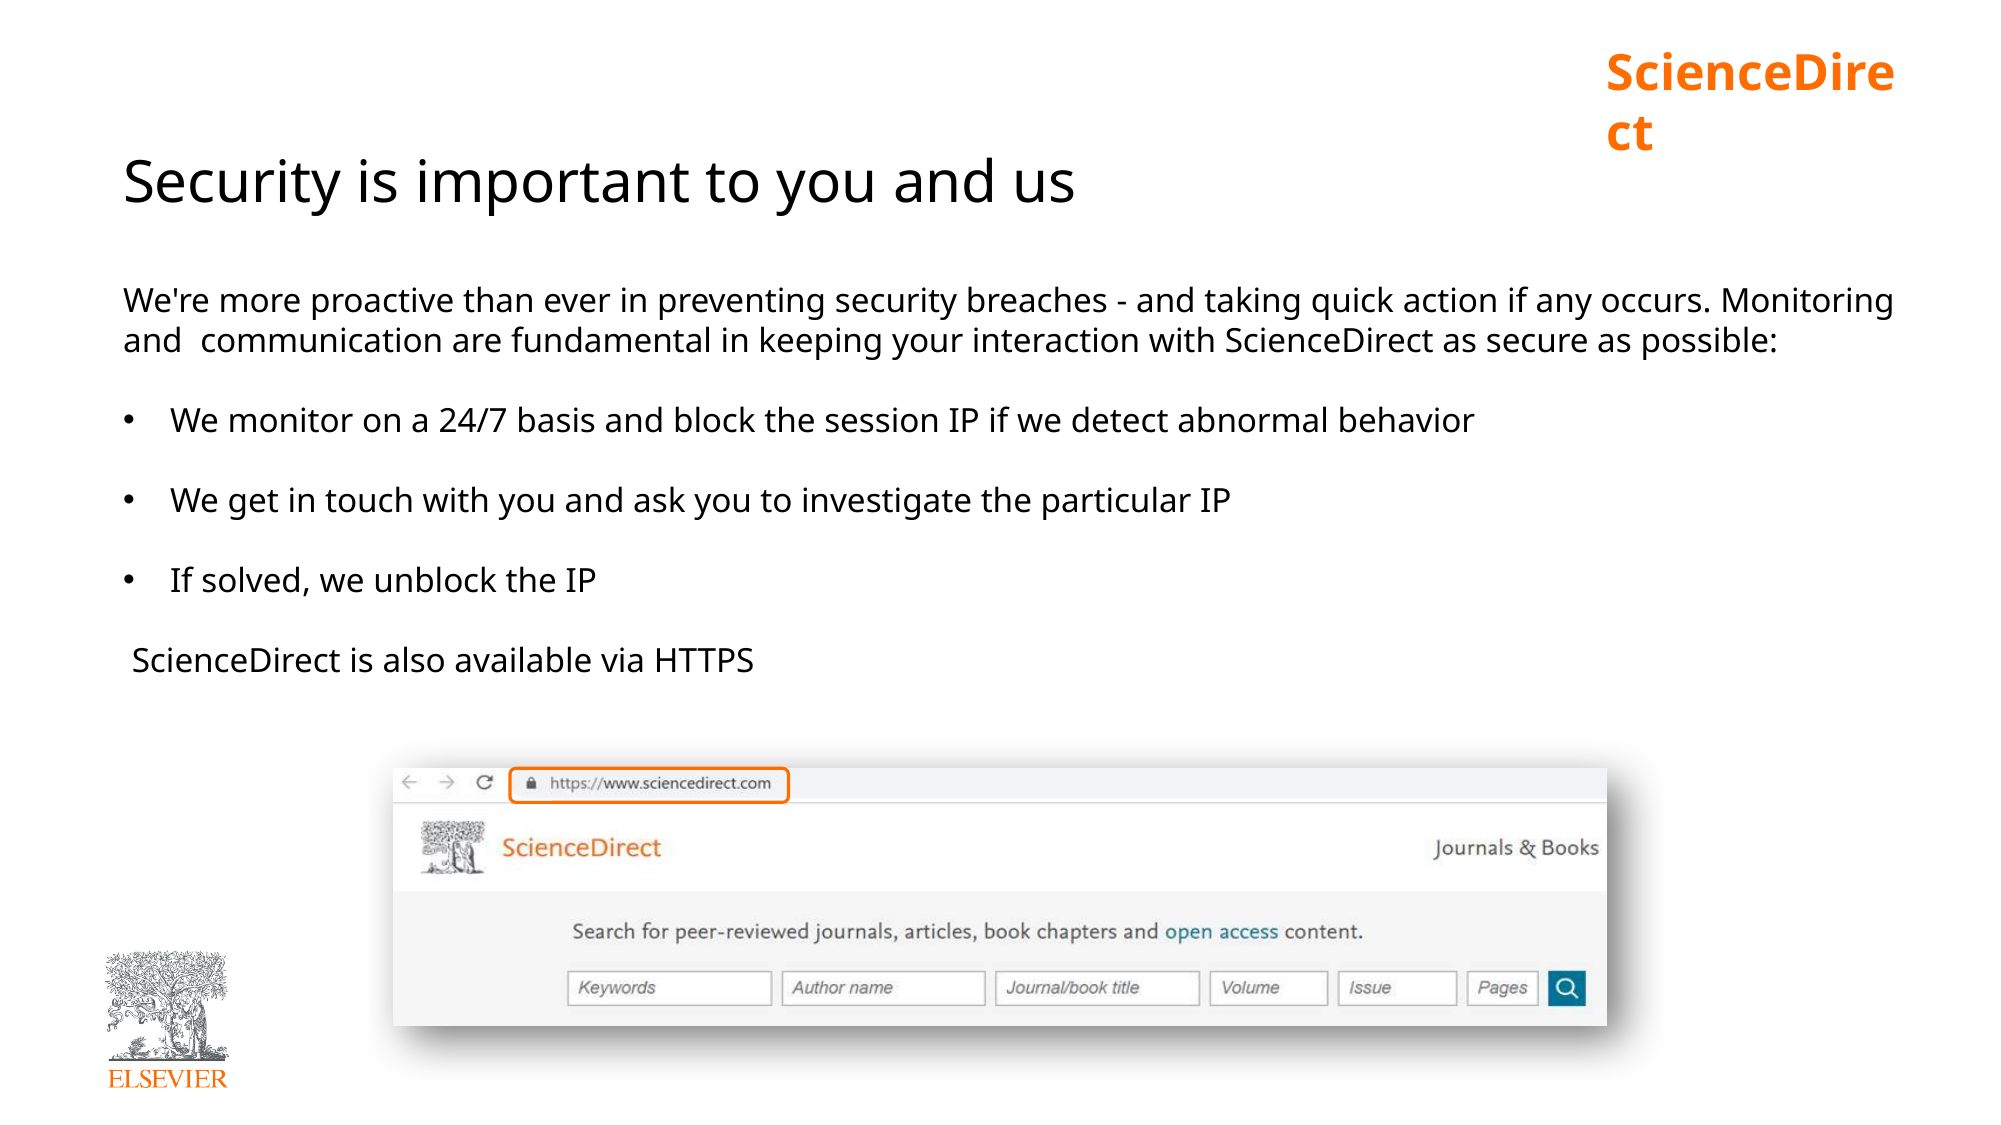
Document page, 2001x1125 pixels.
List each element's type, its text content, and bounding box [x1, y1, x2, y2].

picture [393, 768, 1607, 1026]
picture [105, 950, 229, 1088]
text_box Security is important to you and us [108, 136, 1638, 222]
text_box We're more proactive than ever in preventing security breaches - and taking quick action if any occurs. Monitoring and communication are fundamental in keeping your interaction with ScienceDirect as secure as possible: We monitor on a 24/7 basis and block the session IP if we detect abnormal behavior We get in touch with you and ask you to investigate the particular IP If solved, we unblock the IP ScienceDirect is also available via HTTPS [108, 272, 1927, 686]
